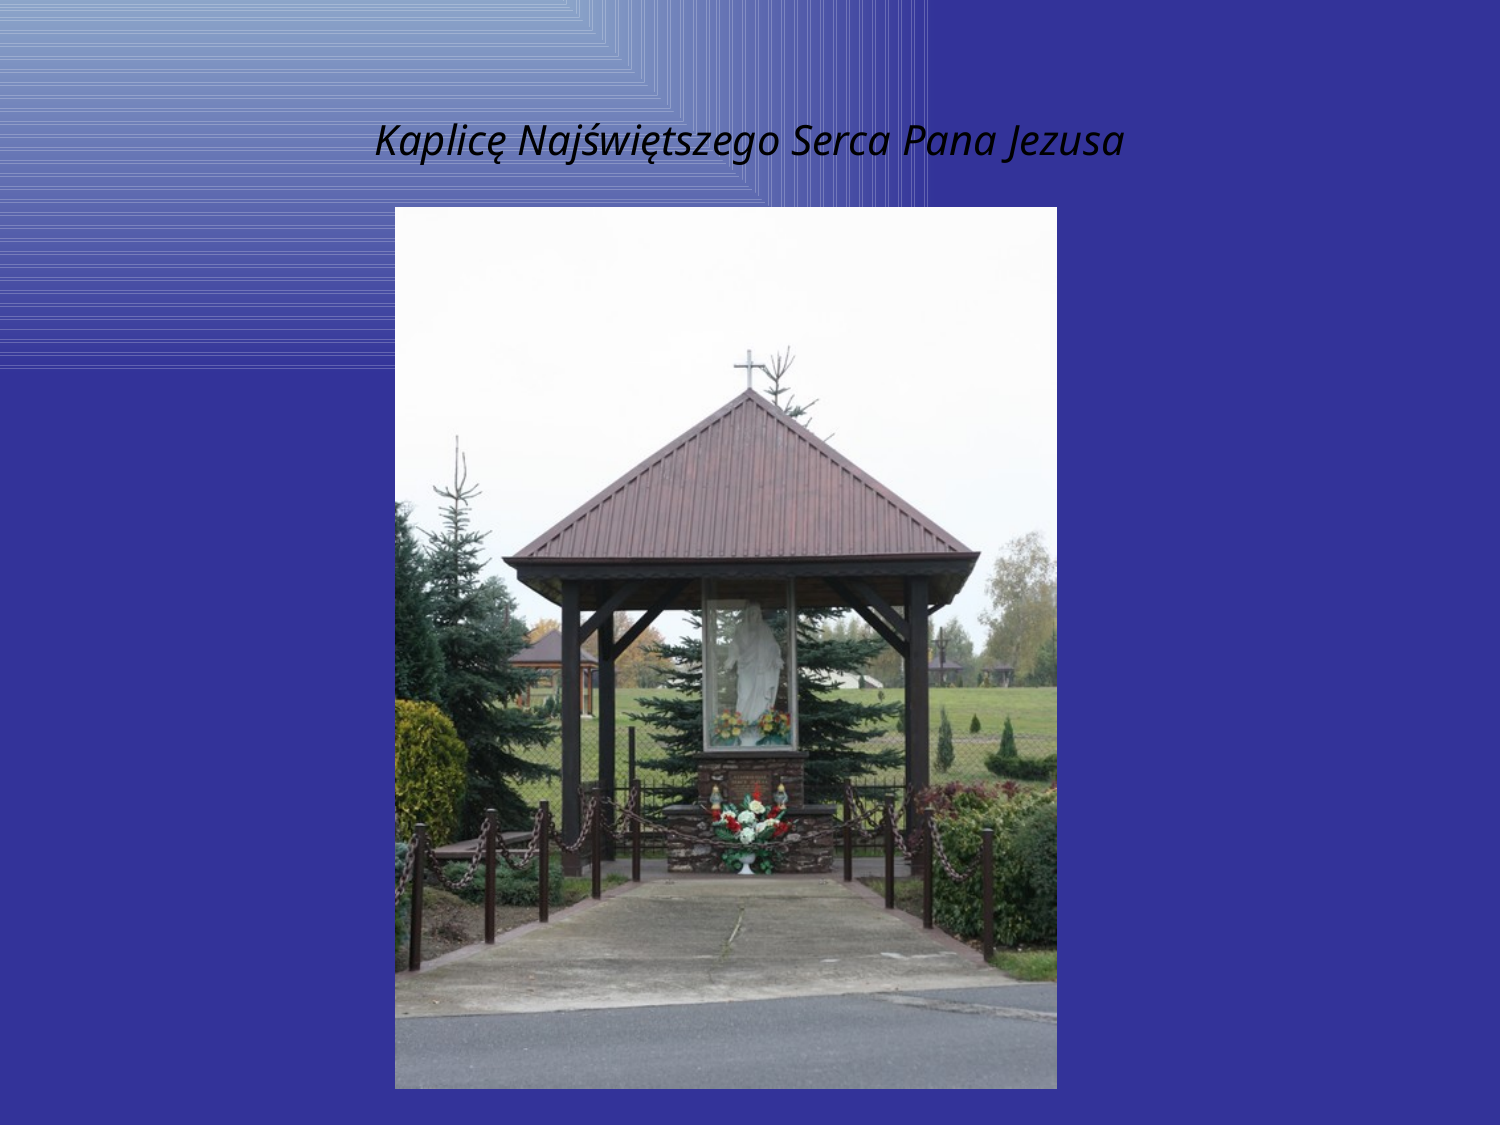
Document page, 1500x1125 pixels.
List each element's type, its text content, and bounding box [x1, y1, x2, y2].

title Kaplicę Najświętszego Serca Pana Jezusa [74, 44, 1426, 233]
picture [395, 207, 1058, 1090]
